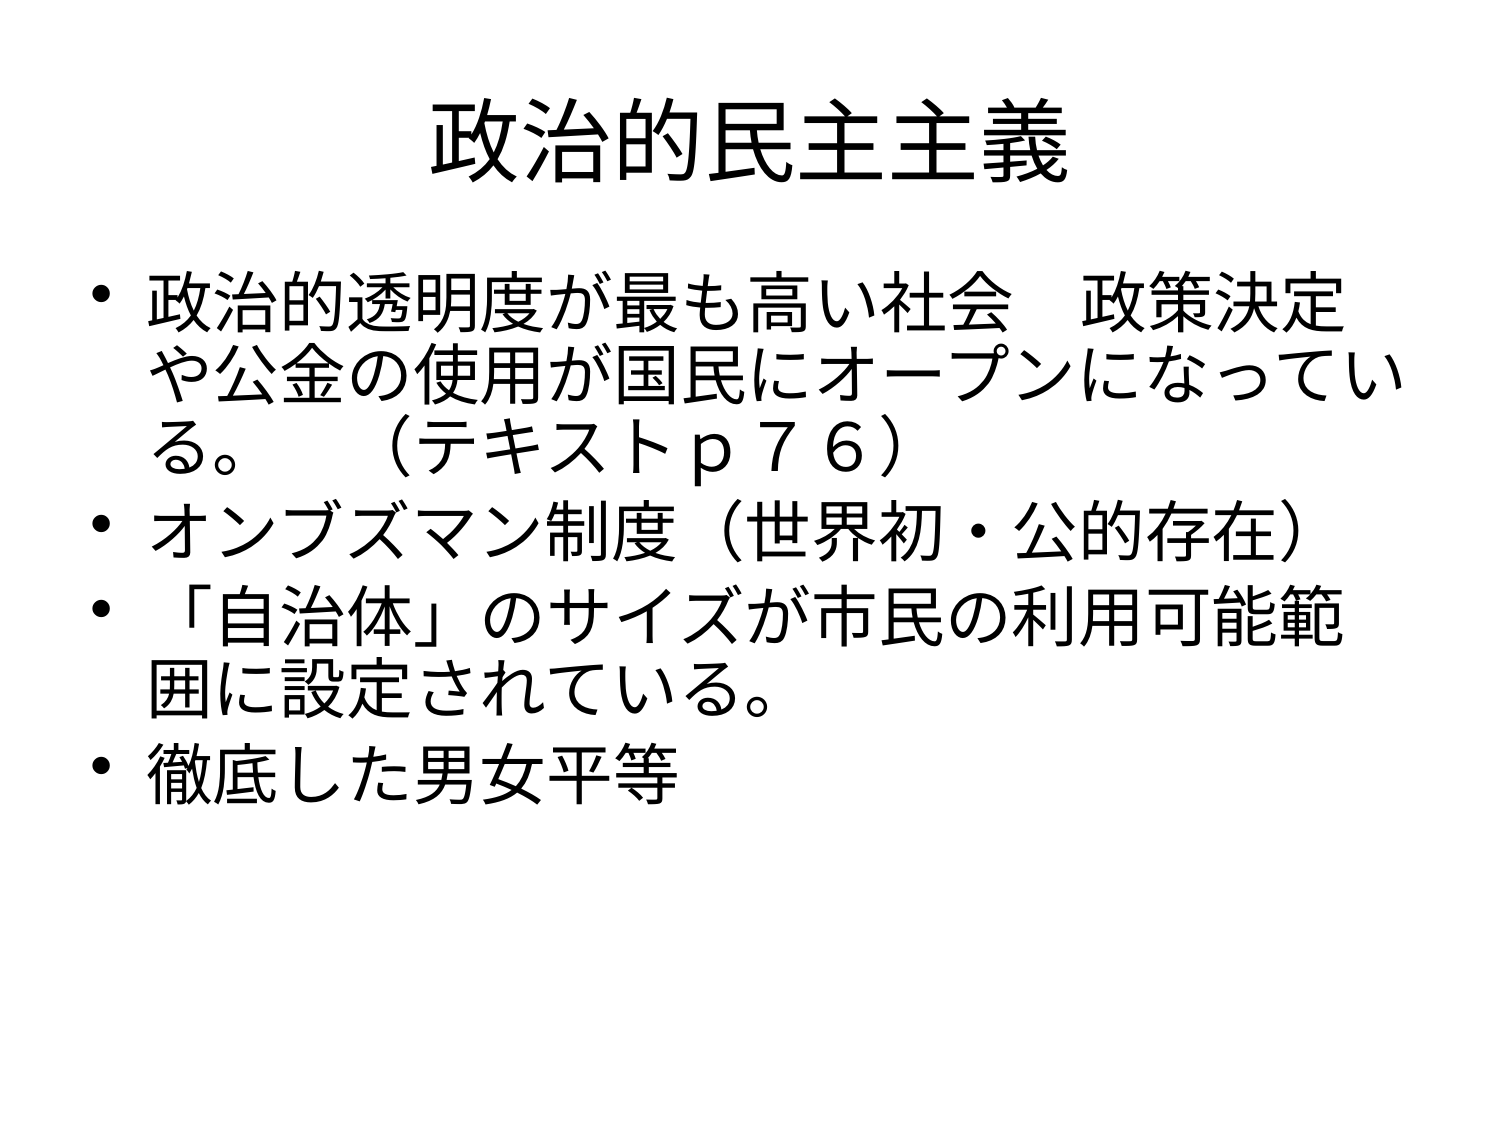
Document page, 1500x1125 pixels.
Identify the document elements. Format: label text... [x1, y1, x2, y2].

list 政治的透明度が最も高い社会 政策決定や公金の使用が国民にオープンになっている。 （テキストｐ７６） オンブズマン制度（世界初・公的存在） 「自治体」のサイズが市民の利用可能範囲に設定されている。 徹底した男女平等 [74, 262, 1426, 1006]
title 政治的民主主義 [74, 44, 1426, 233]
